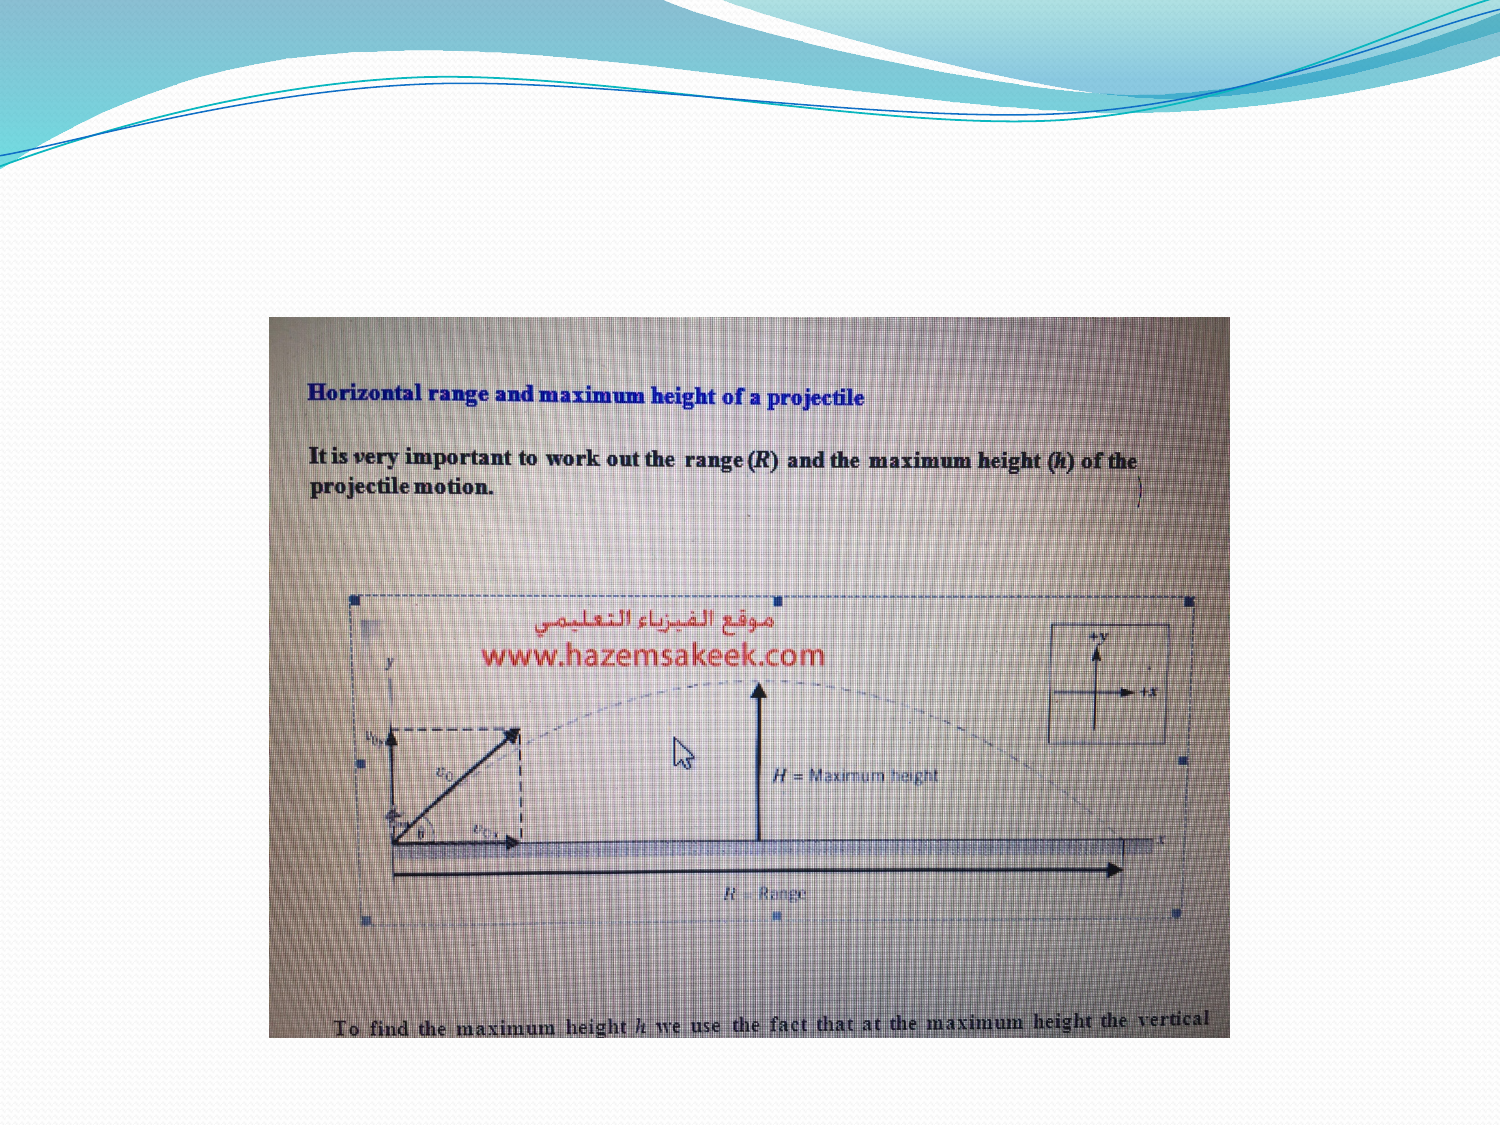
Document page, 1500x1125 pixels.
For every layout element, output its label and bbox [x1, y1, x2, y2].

list [269, 317, 1231, 1038]
